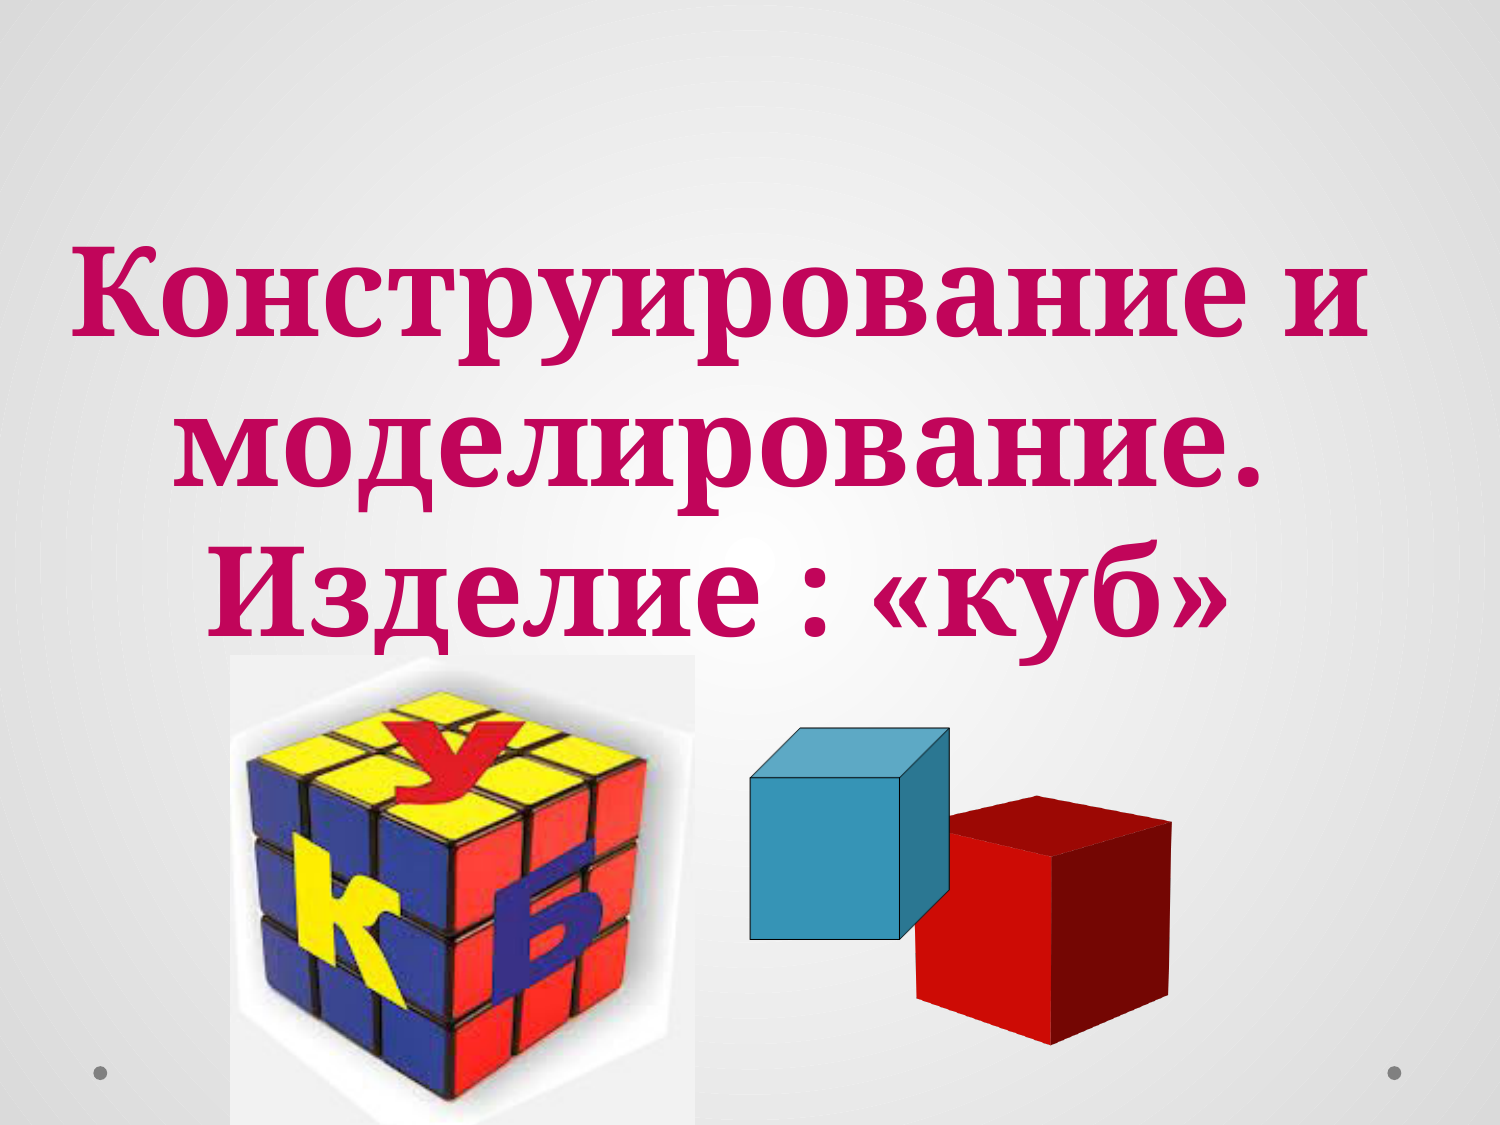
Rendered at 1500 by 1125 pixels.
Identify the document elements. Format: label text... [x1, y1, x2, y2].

title Конструирование и моделирование. Изделие : «куб» [0, 290, 1442, 669]
picture [229, 655, 696, 1125]
picture [749, 727, 1192, 1067]
